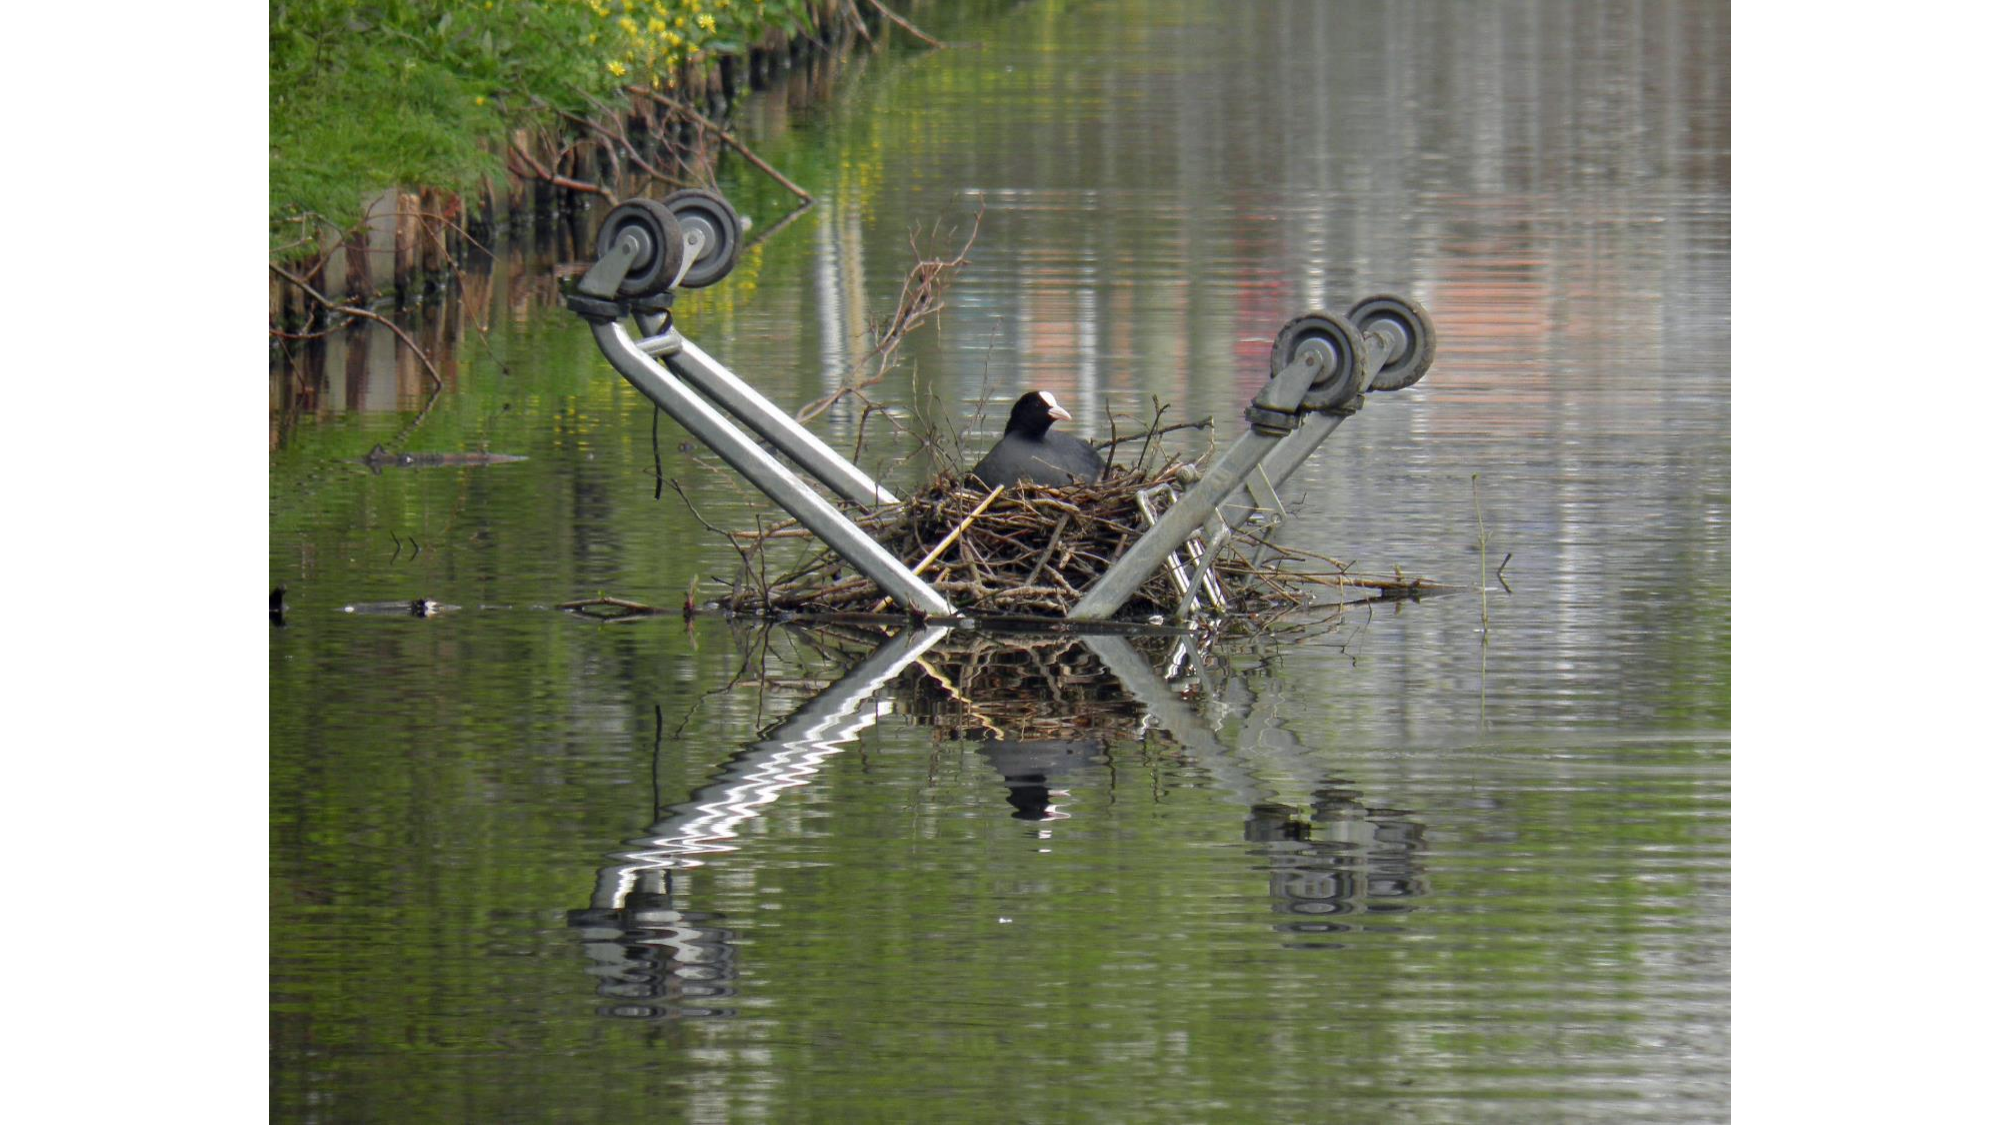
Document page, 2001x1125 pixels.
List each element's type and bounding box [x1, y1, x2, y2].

picture [269, 0, 1731, 1125]
